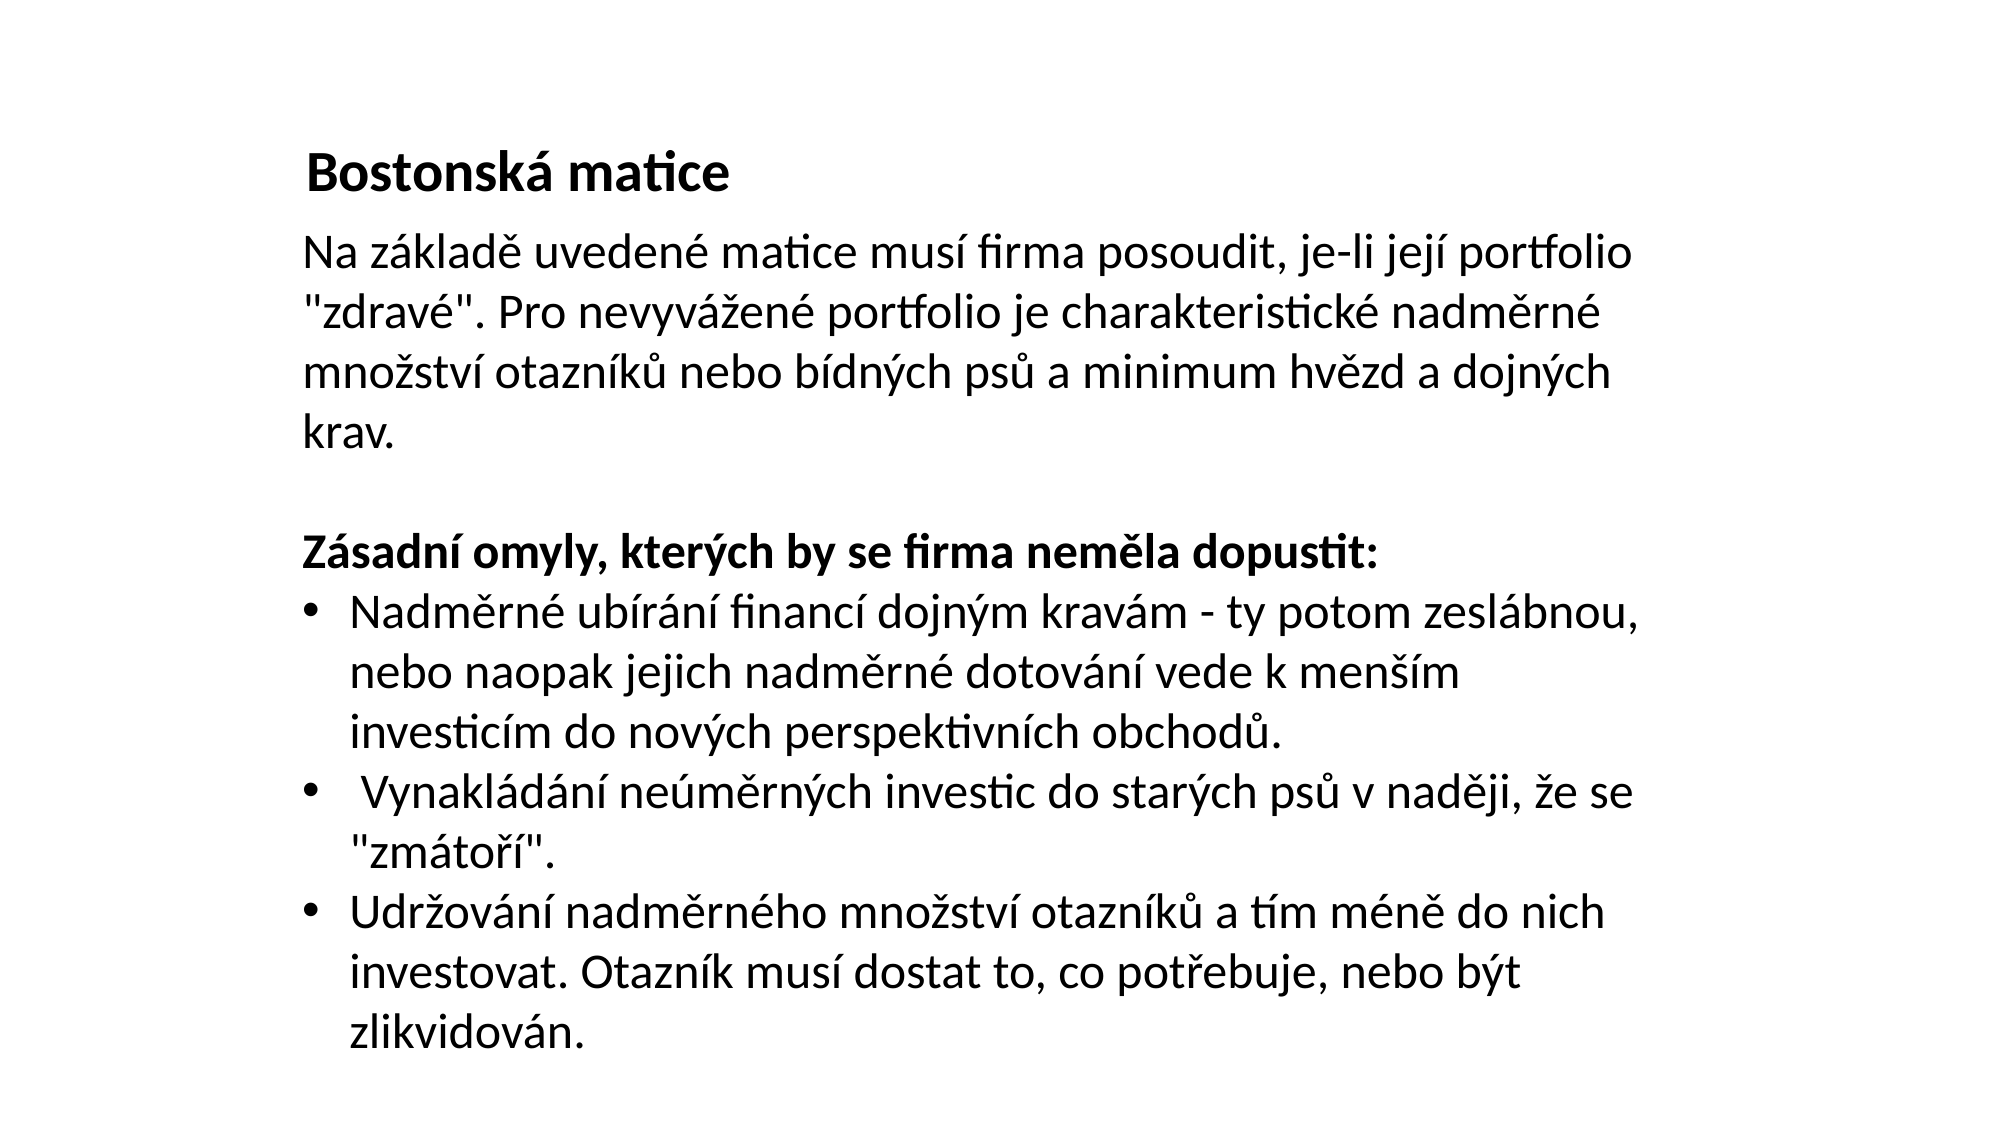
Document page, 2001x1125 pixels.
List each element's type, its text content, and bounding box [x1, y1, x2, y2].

text_box Na základě uvedené matice musí firma posoudit, je-li její portfolio "zdravé". Pro nevyvážené portfolio je charakteristické nadměrné množství otazníků nebo bídných psů a minimum hvězd a dojných krav. Zásadní omyly, kterých by se firma neměla dopustit: Nadměrné ubírání financí dojným kravám - ty potom zeslábnou, nebo naopak jejich nadměrné dotování vede k menším investicím do nových perspektivních obchodů. Vynakládání neúměrných investic do starých psů v naději, že se "zmátoří". Udržování nadměrného množství otazníků a tím méně do nich investovat. Otazník musí dostat to, co potřebuje, nebo být zlikvidován. [287, 211, 1686, 1067]
text_box Bostonská matice [291, 125, 1308, 211]
